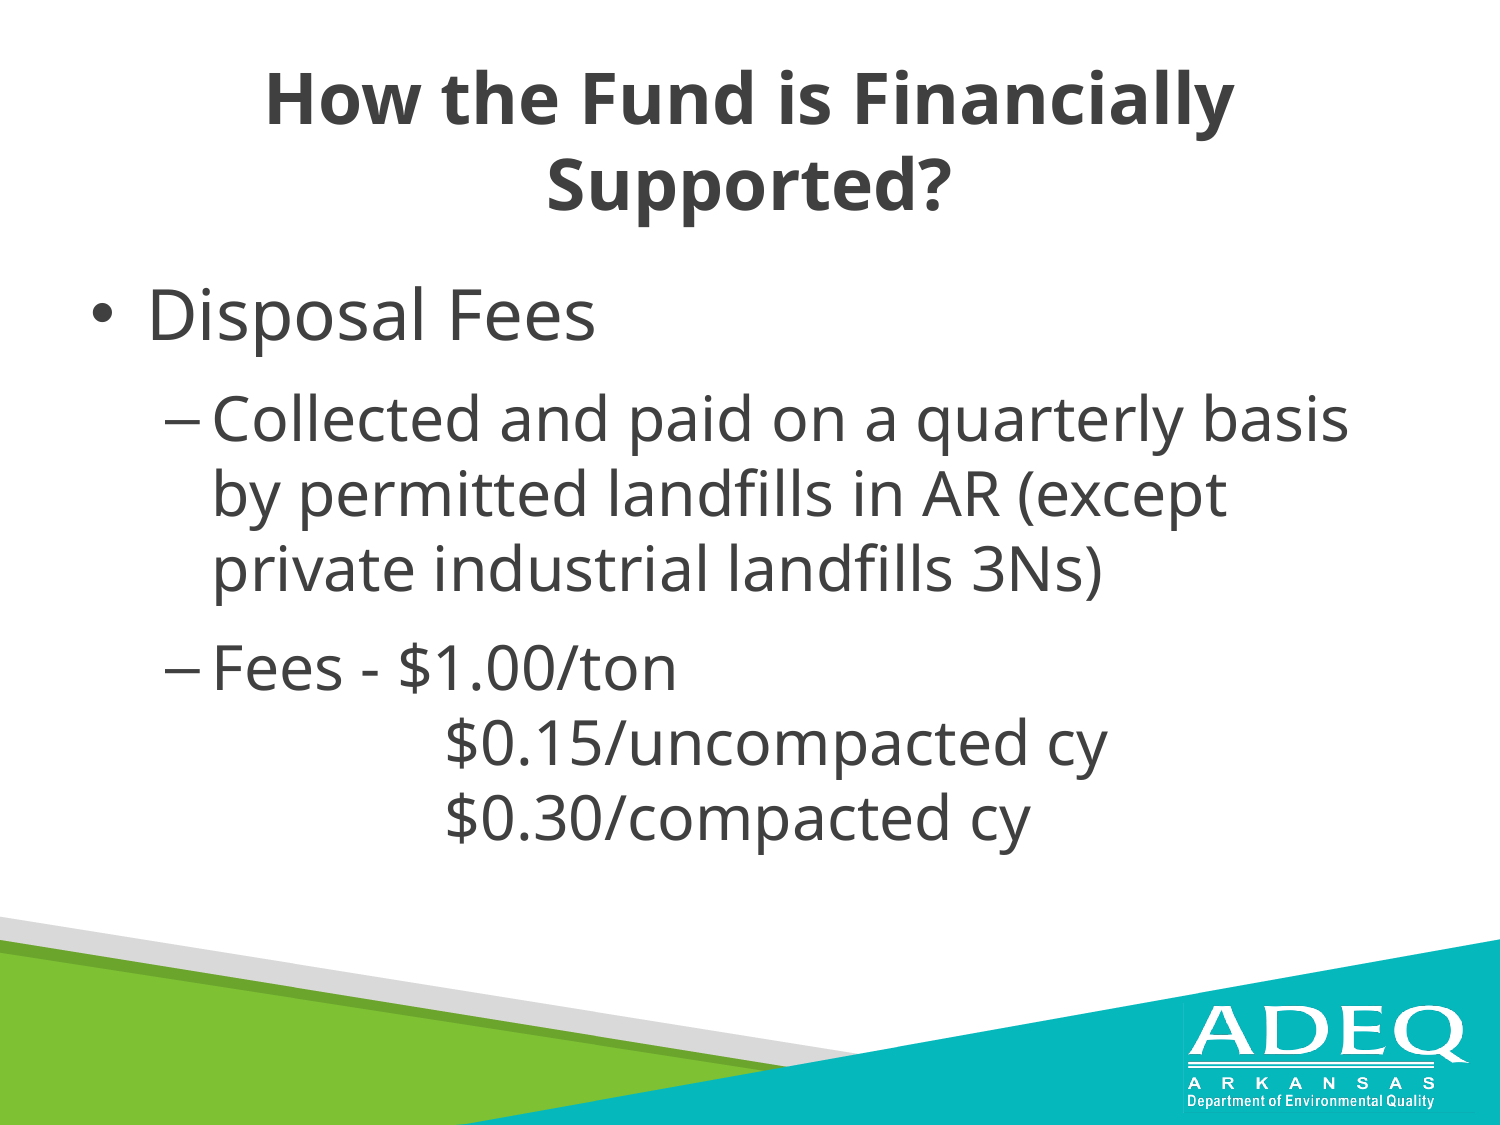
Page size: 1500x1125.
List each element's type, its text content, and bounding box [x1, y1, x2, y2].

list Disposal Fees Collected and paid on a quarterly basis by permitted landfills in AR (except private industrial landfills 3Ns) Fees - $1.00/ton $0.15/uncompacted cy $0.30/compacted cy [75, 262, 1438, 916]
picture [0, 915, 1500, 1125]
title How the Fund is Financially Supported? [75, 45, 1425, 233]
